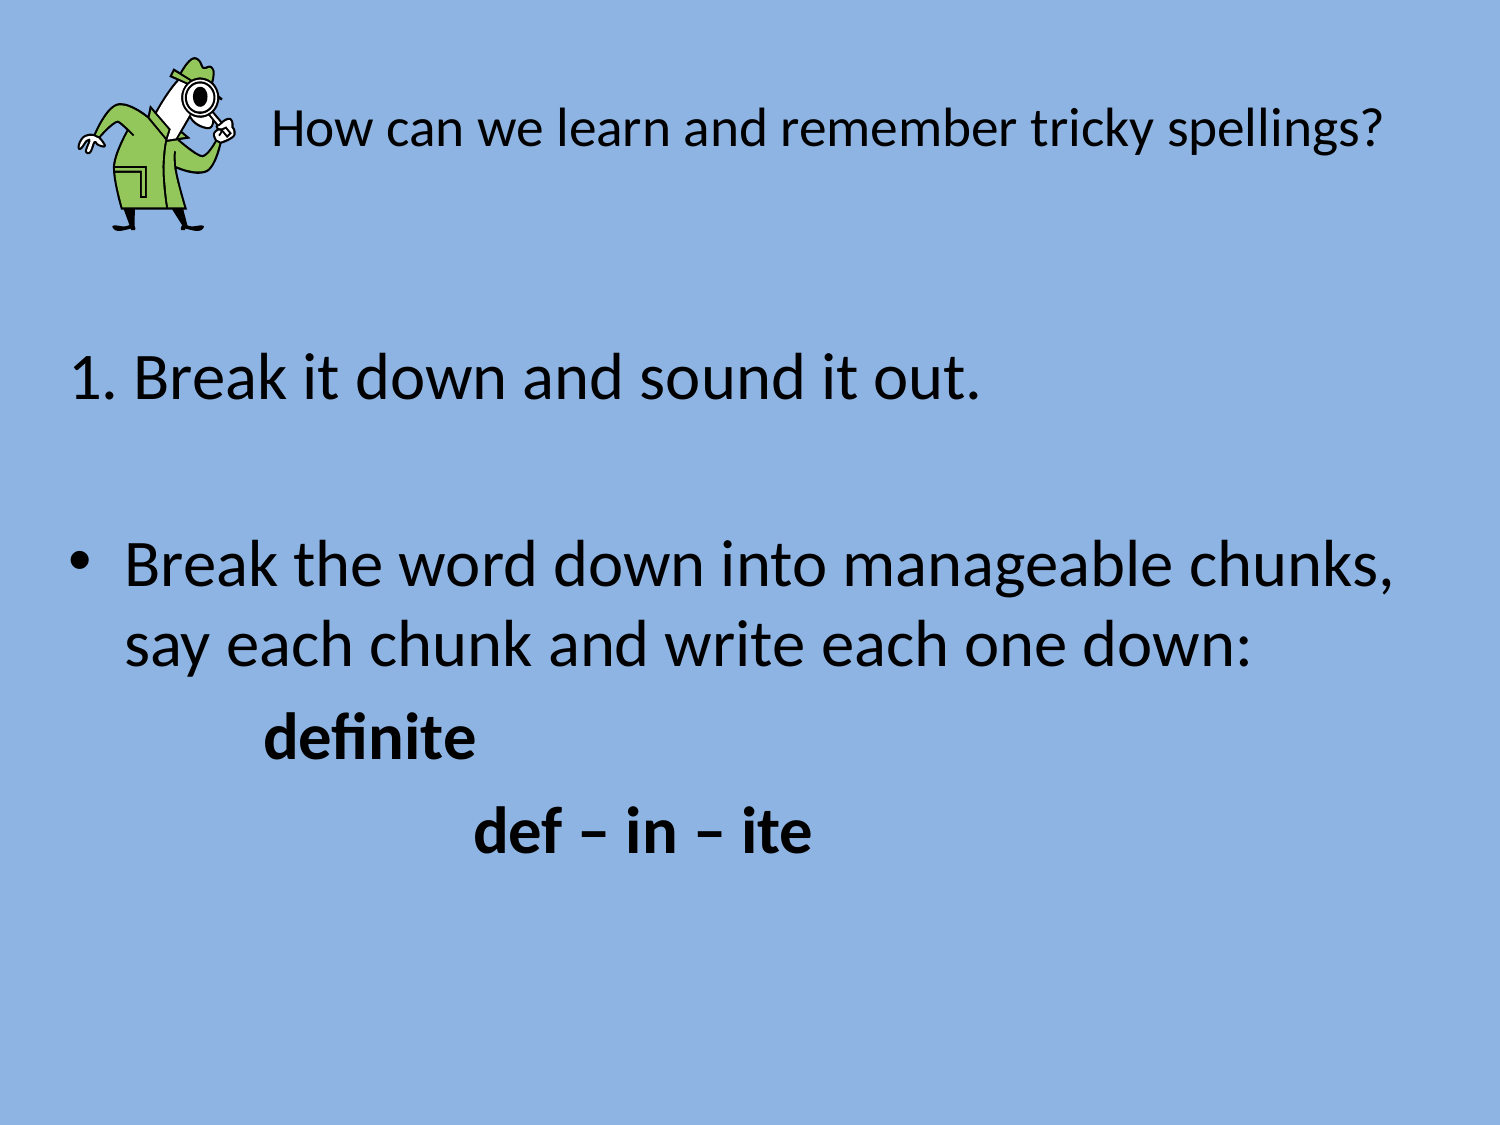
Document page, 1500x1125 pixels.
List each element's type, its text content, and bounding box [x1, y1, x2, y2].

list 1. Break it down and sound it out. Break the word down into manageable chunks, say each chunk and write each one down: definite def – in – ite [53, 231, 1447, 1083]
title How can we learn and remember tricky spellings? [75, 45, 1425, 197]
picture [76, 54, 237, 232]
